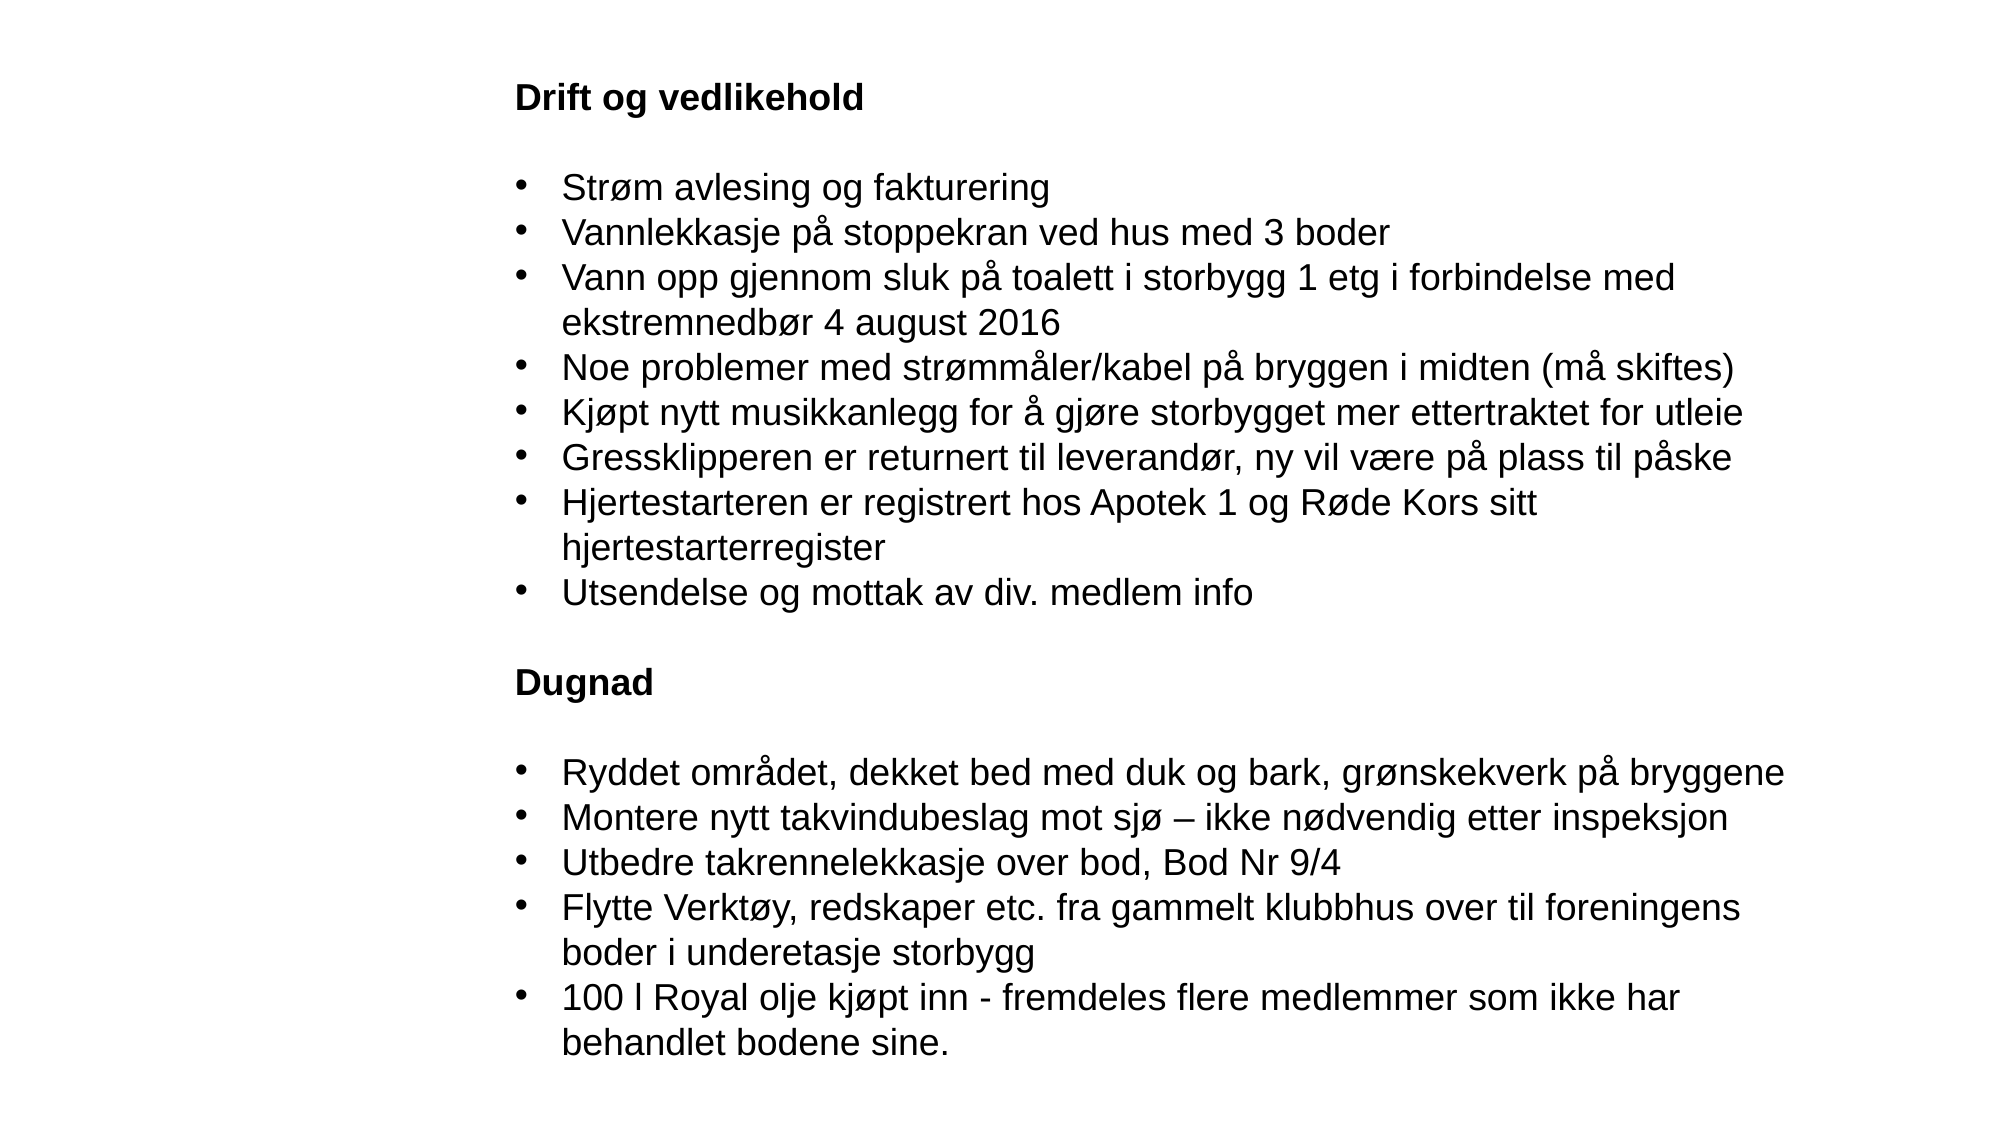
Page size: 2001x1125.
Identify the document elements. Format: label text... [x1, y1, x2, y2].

text_box Drift og vedlikehold Strøm avlesing og fakturering Vannlekkasje på stoppekran ved hus med 3 boder Vann opp gjennom sluk på toalett i storbygg 1 etg i forbindelse med ekstremnedbør 4 august 2016 Noe problemer med strømmåler/kabel på bryggen i midten (må skiftes) Kjøpt nytt musikkanlegg for å gjøre storbygget mer ettertraktet for utleie Gressklipperen er returnert til leverandør, ny vil være på plass til påske Hjertestarteren er registrert hos Apotek 1 og Røde Kors sitt hjertestarterregister Utsendelse og mottak av div. medlem info Dugnad Ryddet området, dekket bed med duk og bark, grønskekverk på bryggene Montere nytt takvindu­beslag mot sjø – ikke nødvendig etter inspeksjon Utbedre takrennelekkasje over bod, Bod Nr 9/4 Flytte Verktøy, redskaper etc. fra gammelt klubbhus over til foreningens boder i underetasje storbygg 100 l Royal olje kjøpt inn - fremdeles flere medlemmer som ikke har behandlet bodene sine. [500, 65, 1831, 1115]
